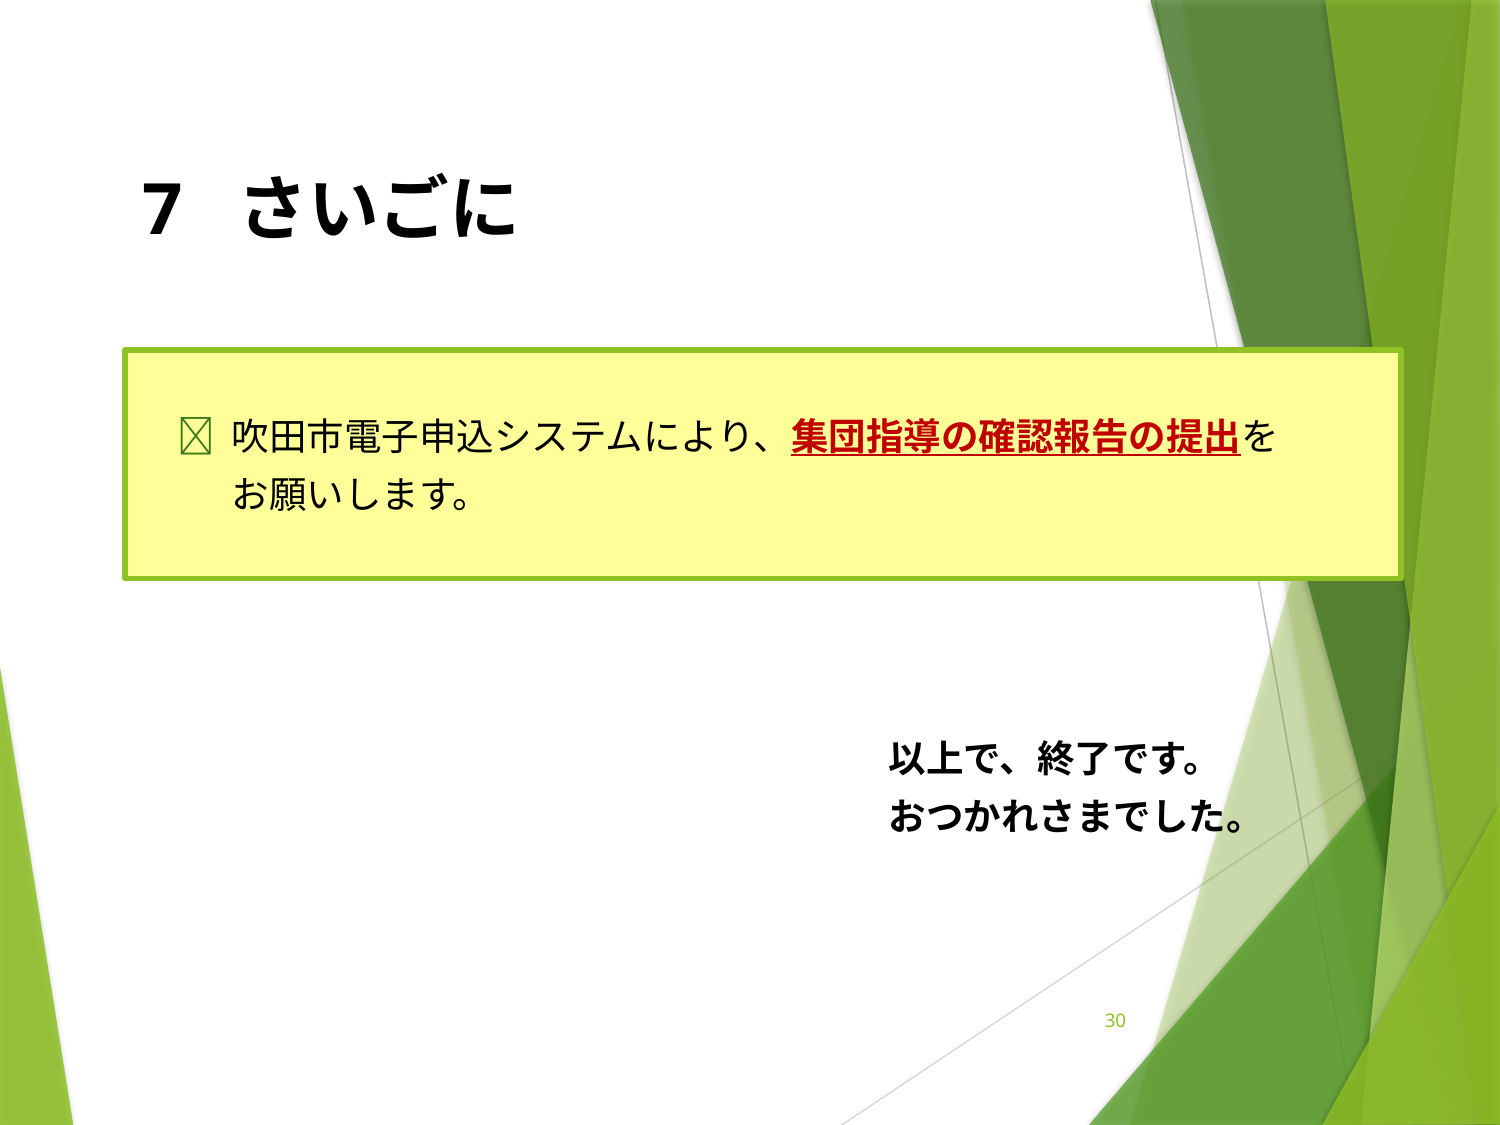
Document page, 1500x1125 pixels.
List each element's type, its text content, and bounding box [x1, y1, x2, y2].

slide_number 30 [1057, 991, 1142, 1051]
text_box 以上で、終了です。 おつかれさまでした。 [874, 727, 1296, 846]
text_box 📩 吹田市電子申込システムにより、集団指導の確認報告の提出を お願いします。 [124, 349, 1402, 580]
title 7 さいごに [127, 155, 1404, 279]
